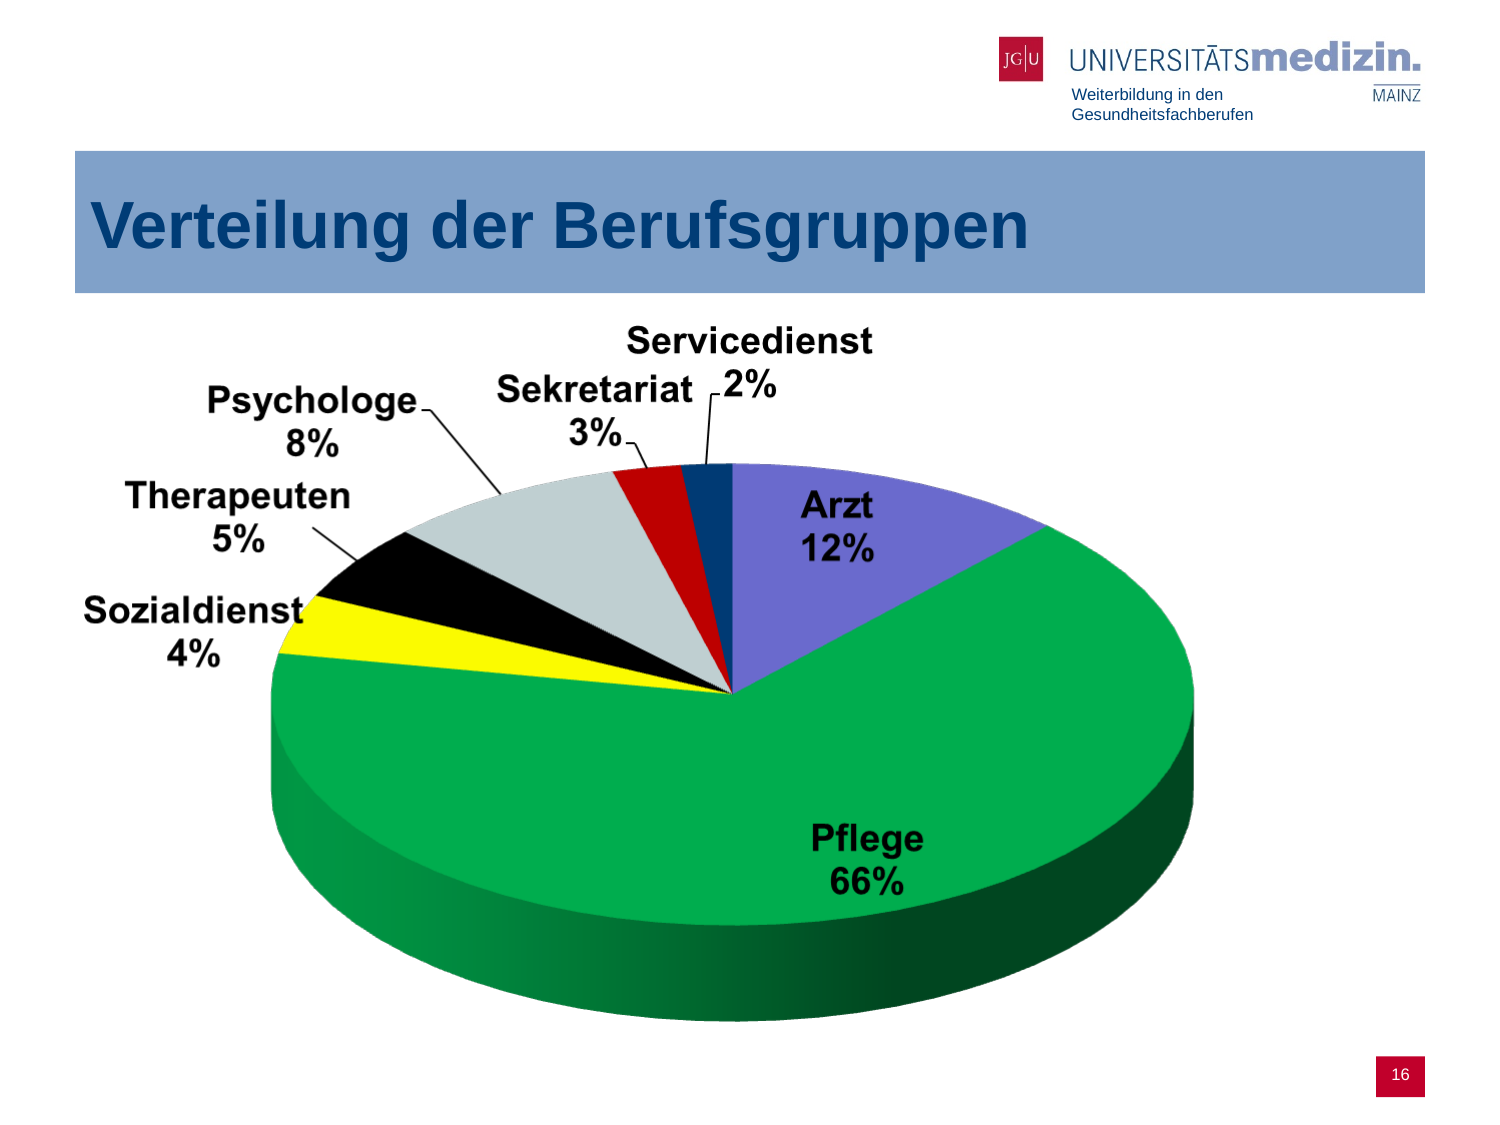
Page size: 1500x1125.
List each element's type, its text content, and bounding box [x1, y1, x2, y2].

picture [999, 30, 1436, 114]
slide_number 16 [1376, 1078, 1425, 1098]
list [66, 279, 1434, 1070]
title Verteilung der Berufsgruppen [75, 150, 1425, 278]
